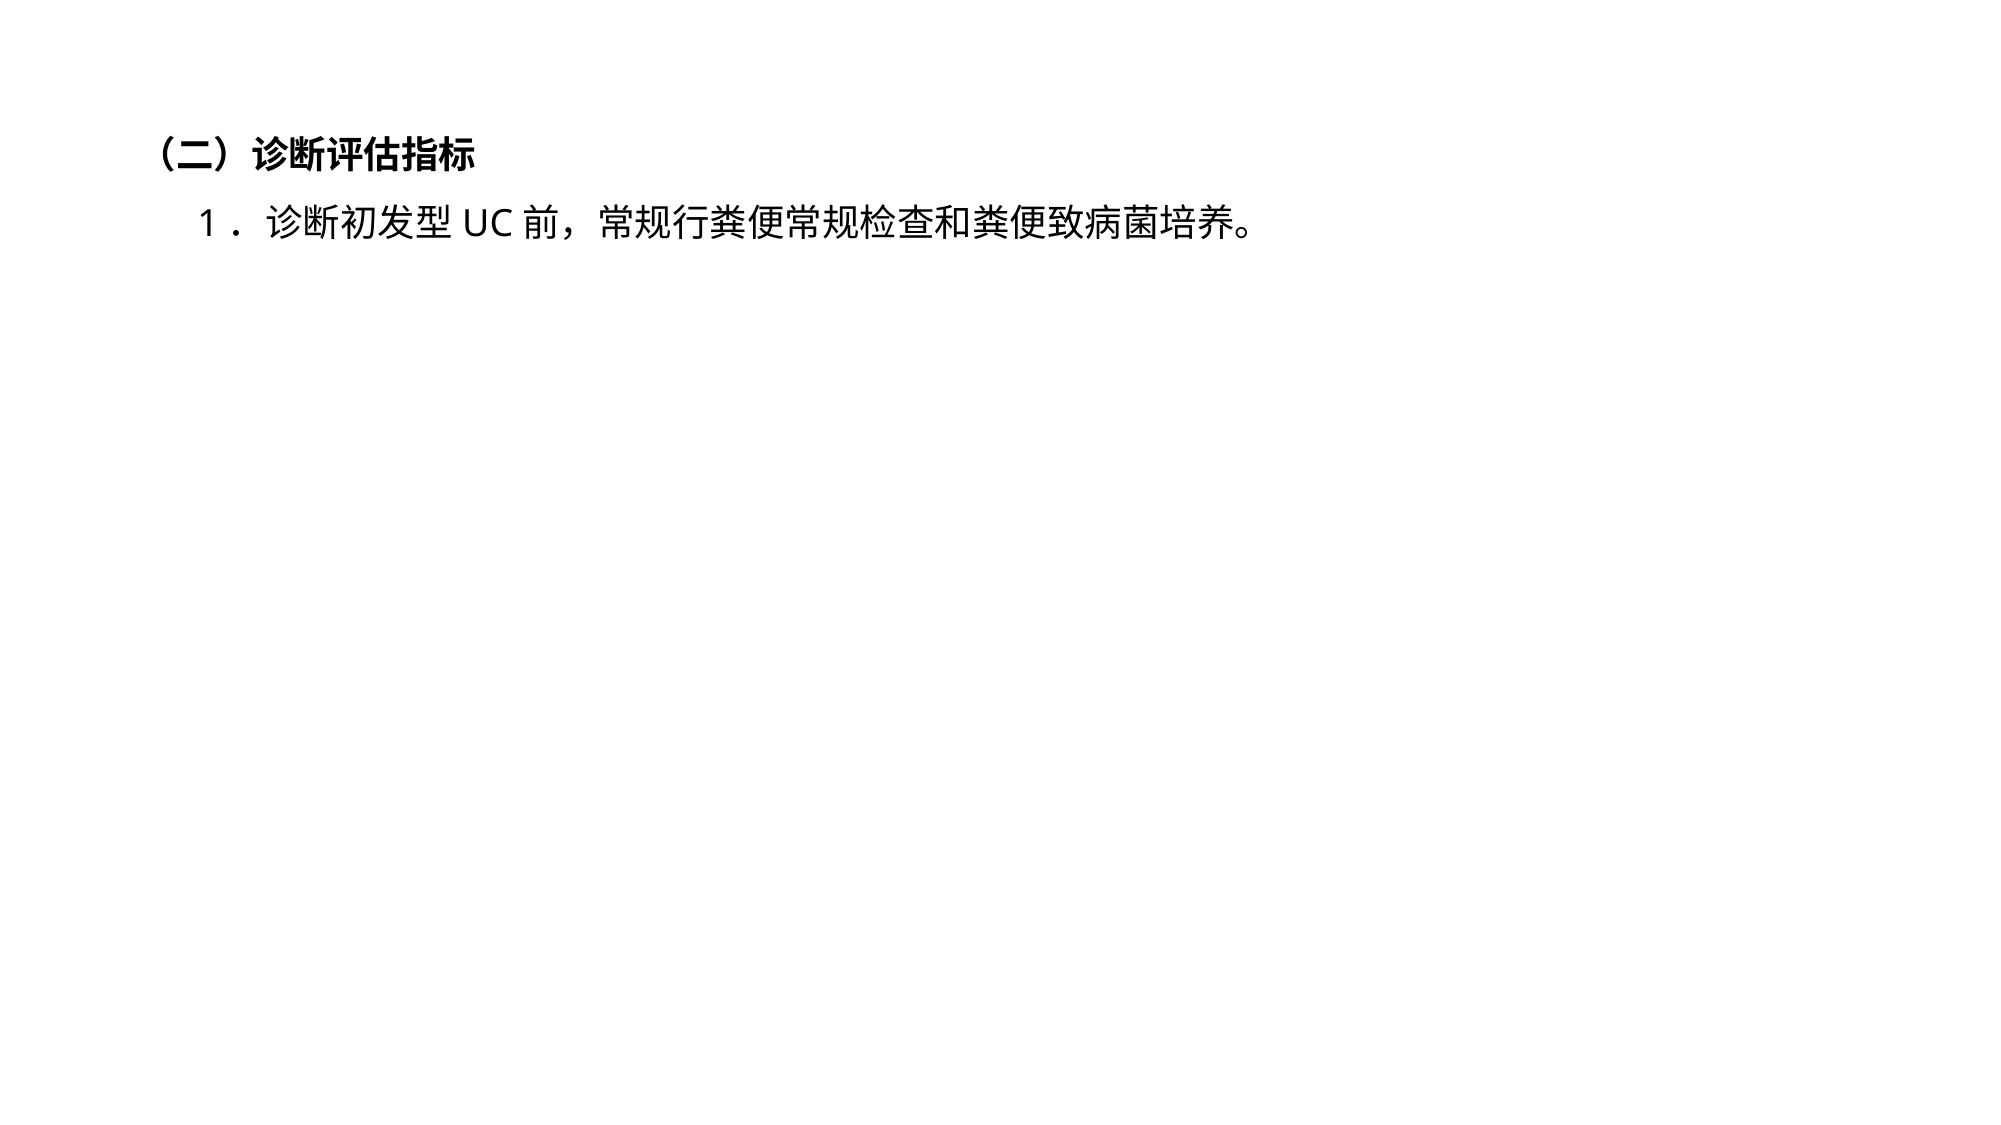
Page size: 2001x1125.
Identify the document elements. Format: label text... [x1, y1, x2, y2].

text_box （二）诊断评估指标 1．诊断初发型UC前，常规行粪便常规检查和粪便致病菌培养。 [124, 101, 1710, 297]
